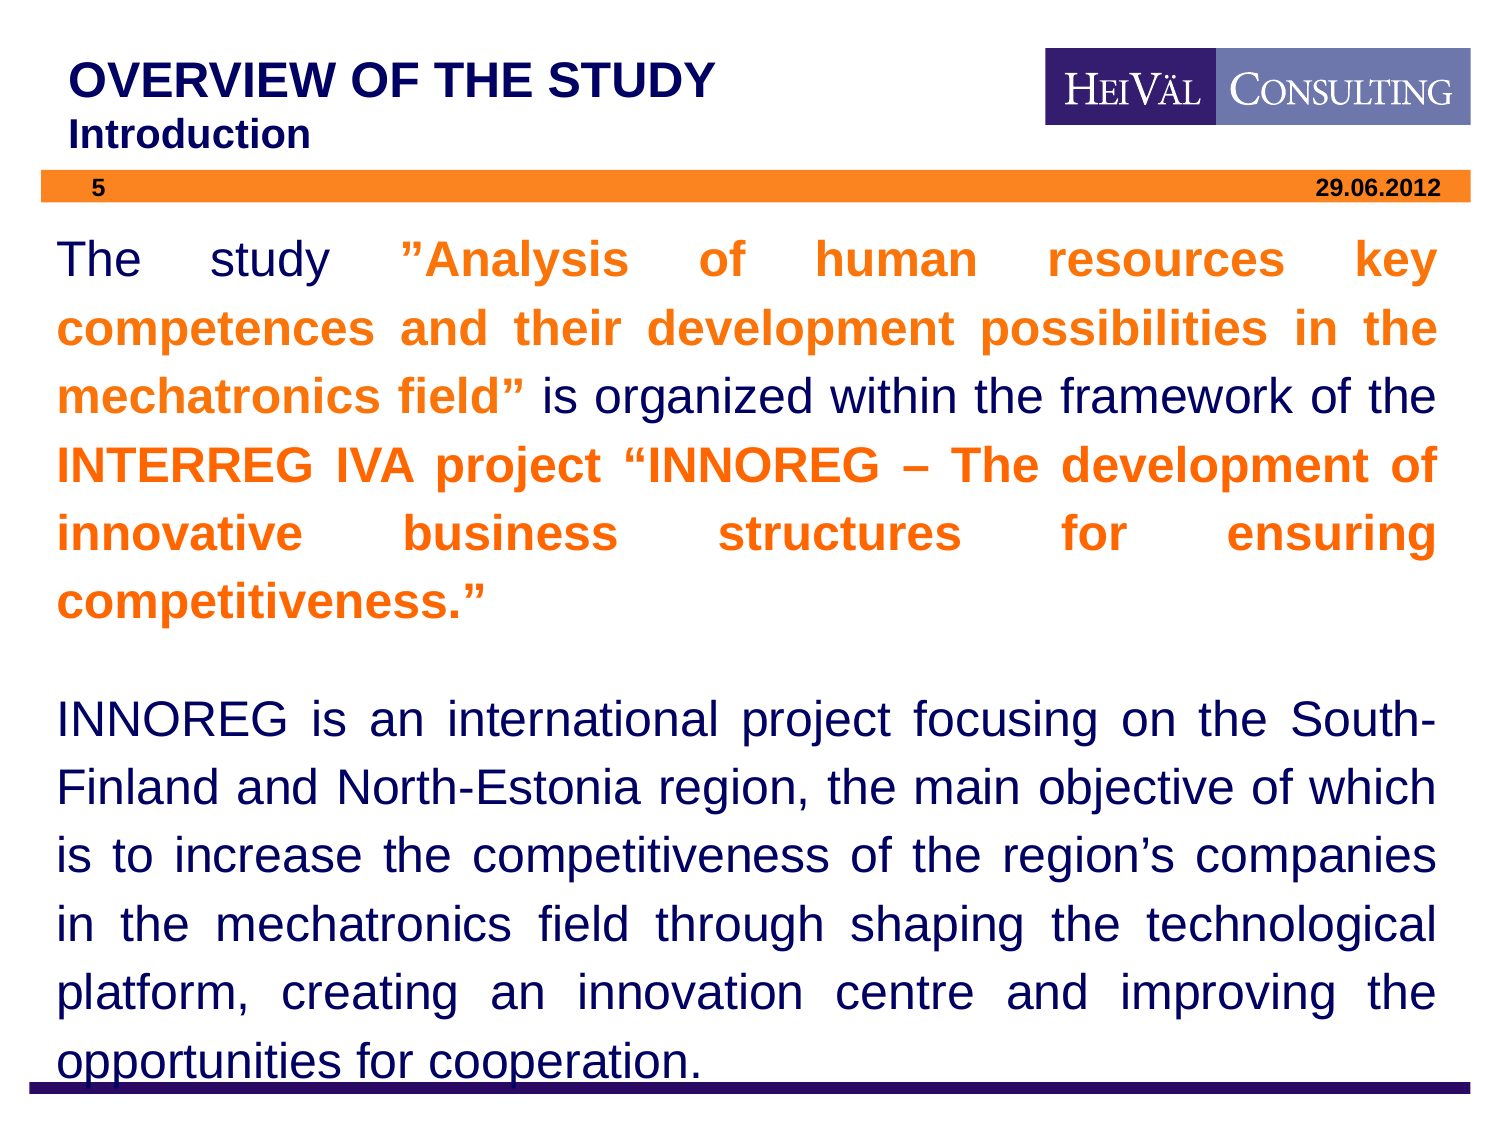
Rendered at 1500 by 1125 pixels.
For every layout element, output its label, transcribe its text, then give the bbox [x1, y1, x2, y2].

list The study ”Analysis of human resources key competences and their development possibilities in the mechatronics field” is organized within the framework of the INTERREG IVA project “INNOREG – The development of innovative business structures for ensuring competitiveness.” INNOREG is an international project focusing on the South-Finland and North-Estonia region, the main objective of which is to increase the competitiveness of the region’s companies in the mechatronics field through shaping the technological platform, creating an innovation centre and improving the opportunities for cooperation. [40, 210, 1454, 1024]
title OVERVIEW OF THE STUDY Introduction [52, 30, 1058, 174]
